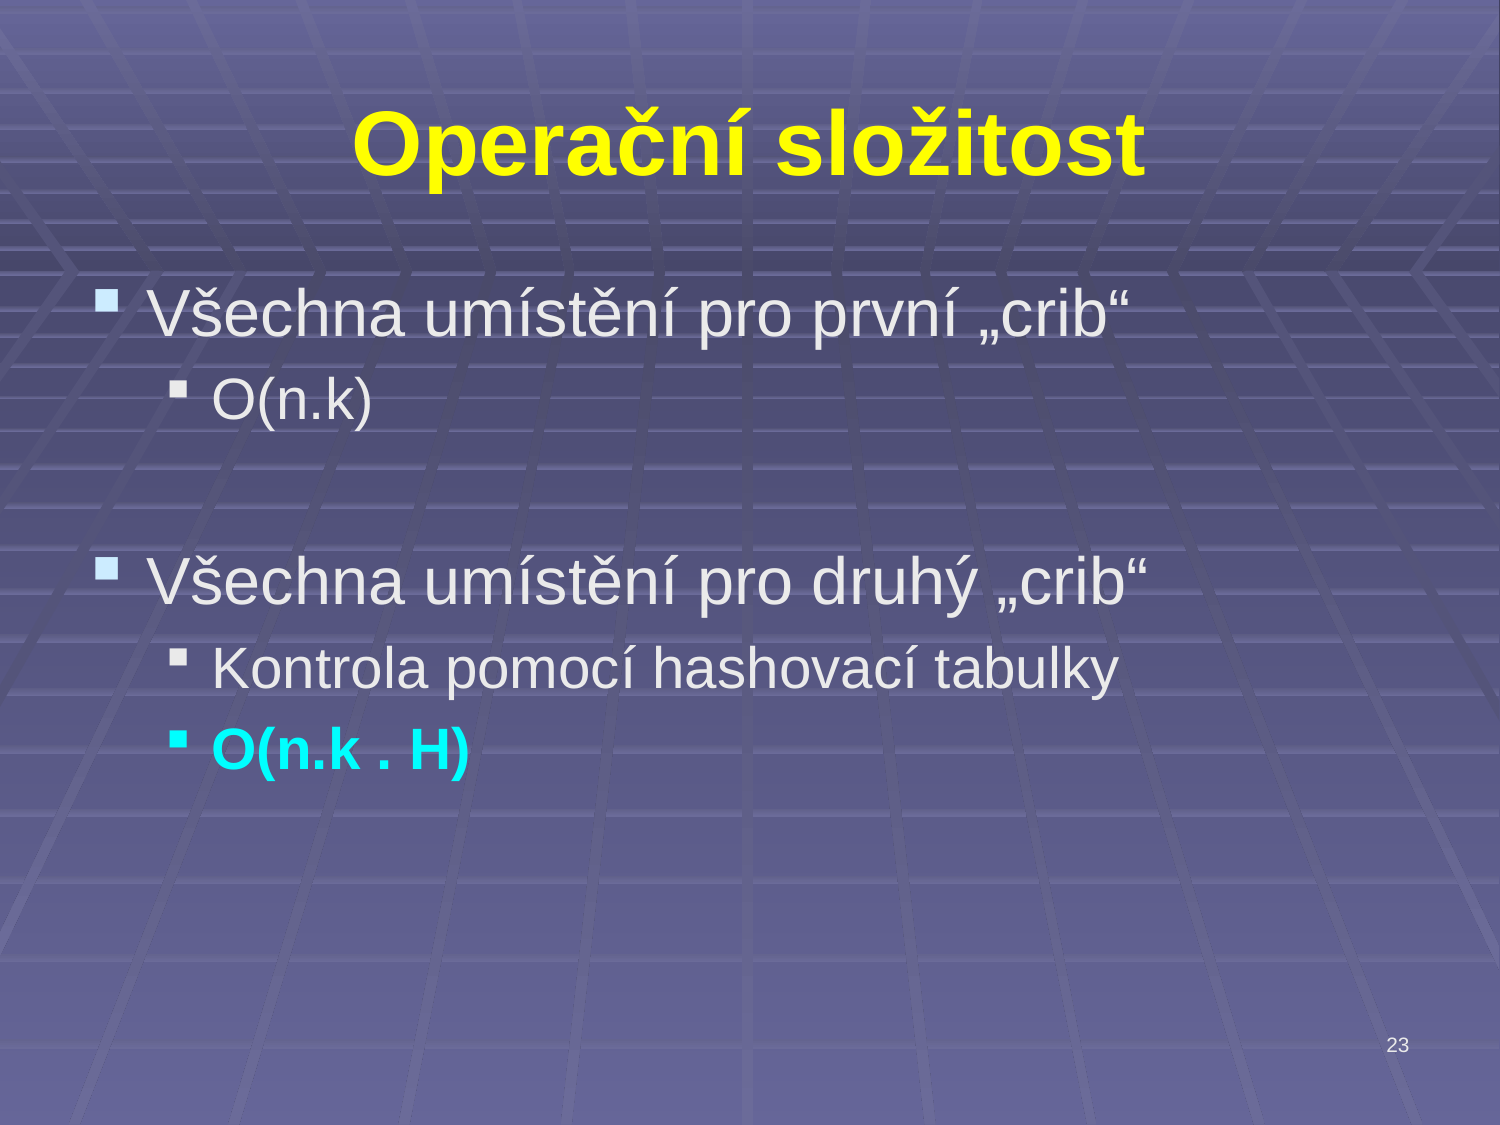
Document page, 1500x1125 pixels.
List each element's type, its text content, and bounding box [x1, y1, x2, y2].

title Operační složitost [74, 44, 1425, 233]
list Všechna umístění pro první „crib“ O(n.k) Všechna umístění pro druhý „crib“ Kontrola pomocí hashovací tabulky O(n.k . H) [74, 261, 1425, 1001]
slide_number 23 [1074, 1023, 1425, 1103]
